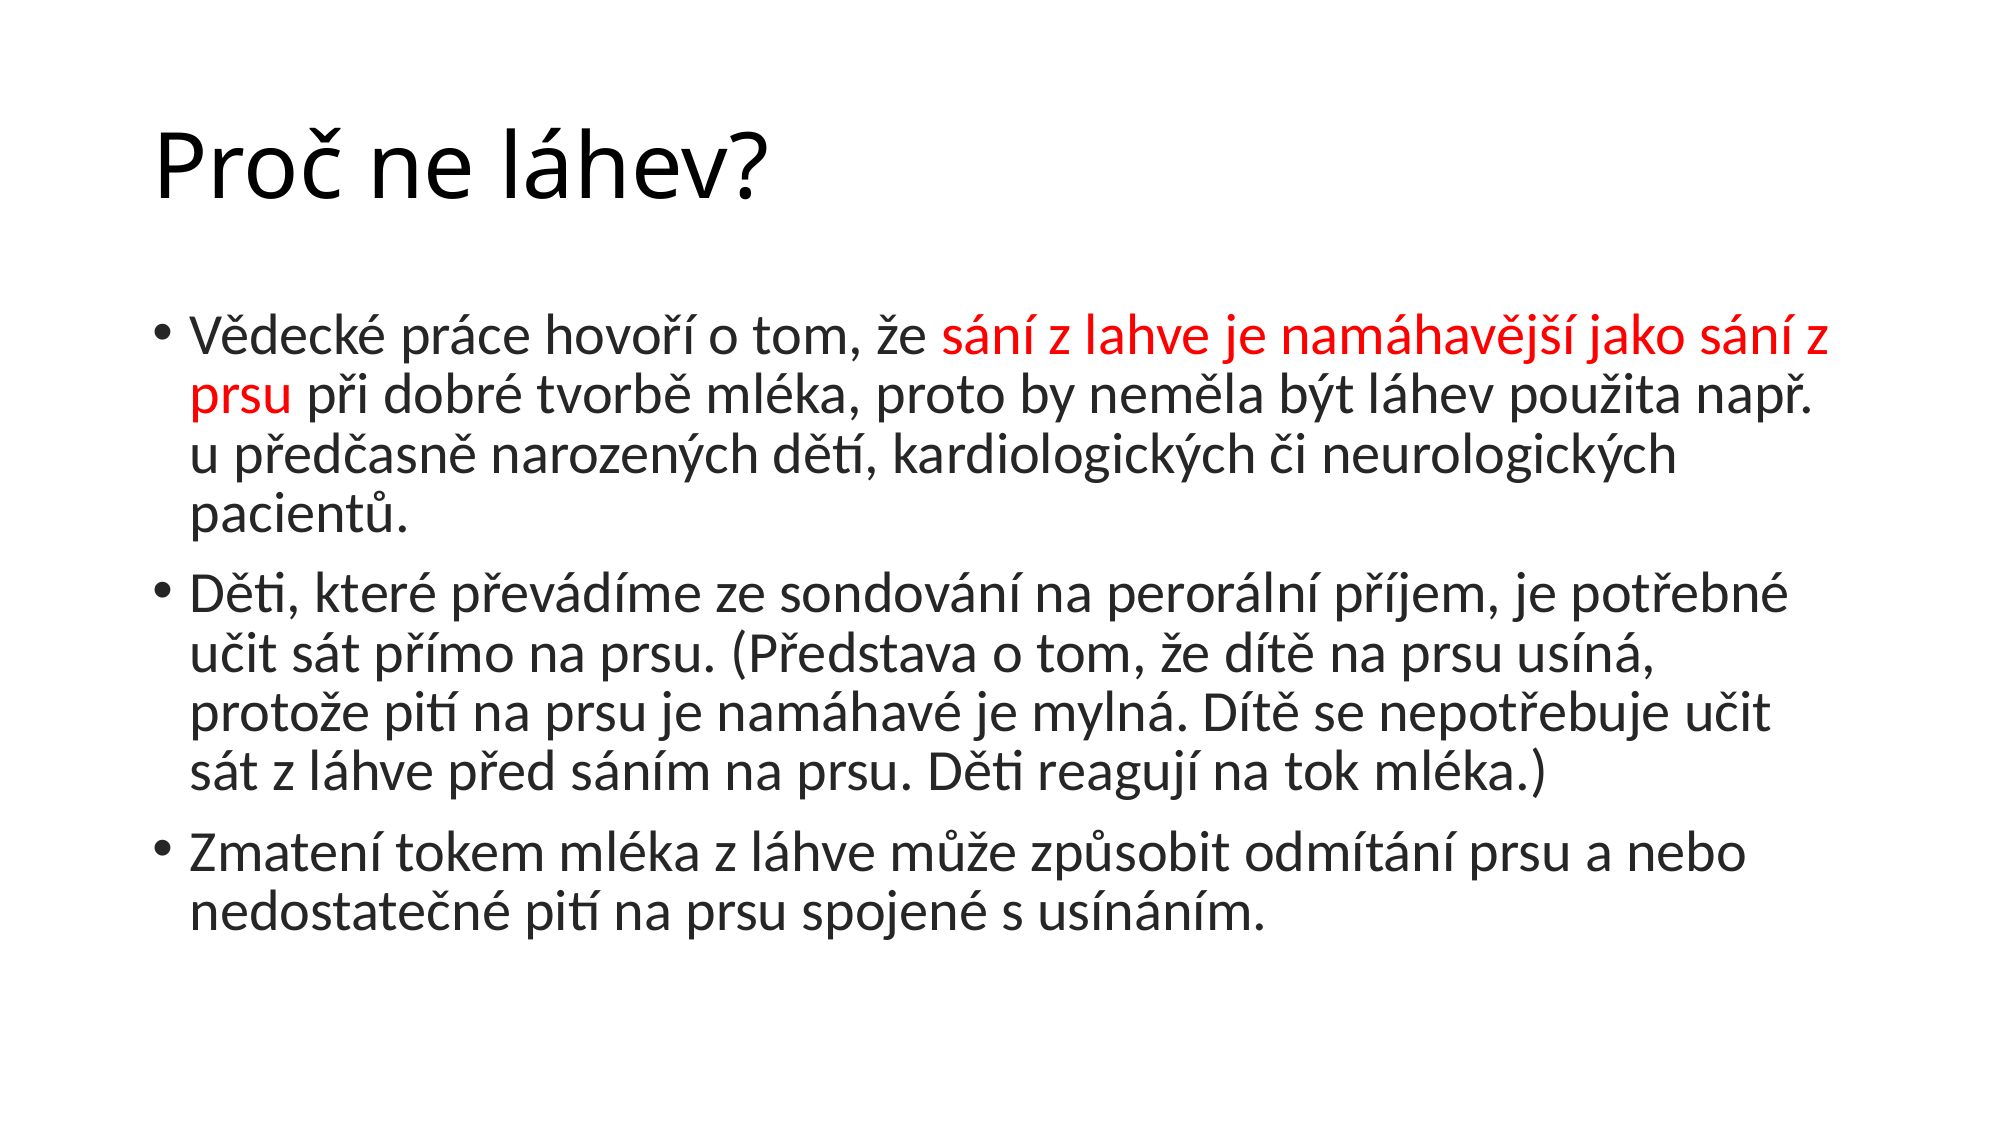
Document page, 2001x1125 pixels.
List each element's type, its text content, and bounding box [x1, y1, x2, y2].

list Vědecké práce hovoří o tom, že sání z lahve je namáhavější jako sání z prsu při dobré tvorbě mléka, proto by neměla být láhev použita např. u předčasně narozených dětí, kardiologických či neurologických pacientů. Děti, které převádíme ze sondování na perorální příjem, je potřebné učit sát přímo na prsu. (Představa o tom, že dítě na prsu usíná, protože pití na prsu je namáhavé je mylná. Dítě se nepotřebuje učit sát z láhve před sáním na prsu. Děti reagují na tok mléka.) Zmatení tokem mléka z láhve může způsobit odmítání prsu a nebo nedostatečné pití na prsu spojené s usínáním. [137, 299, 1863, 1014]
title Proč ne láhev? [137, 59, 1863, 278]
